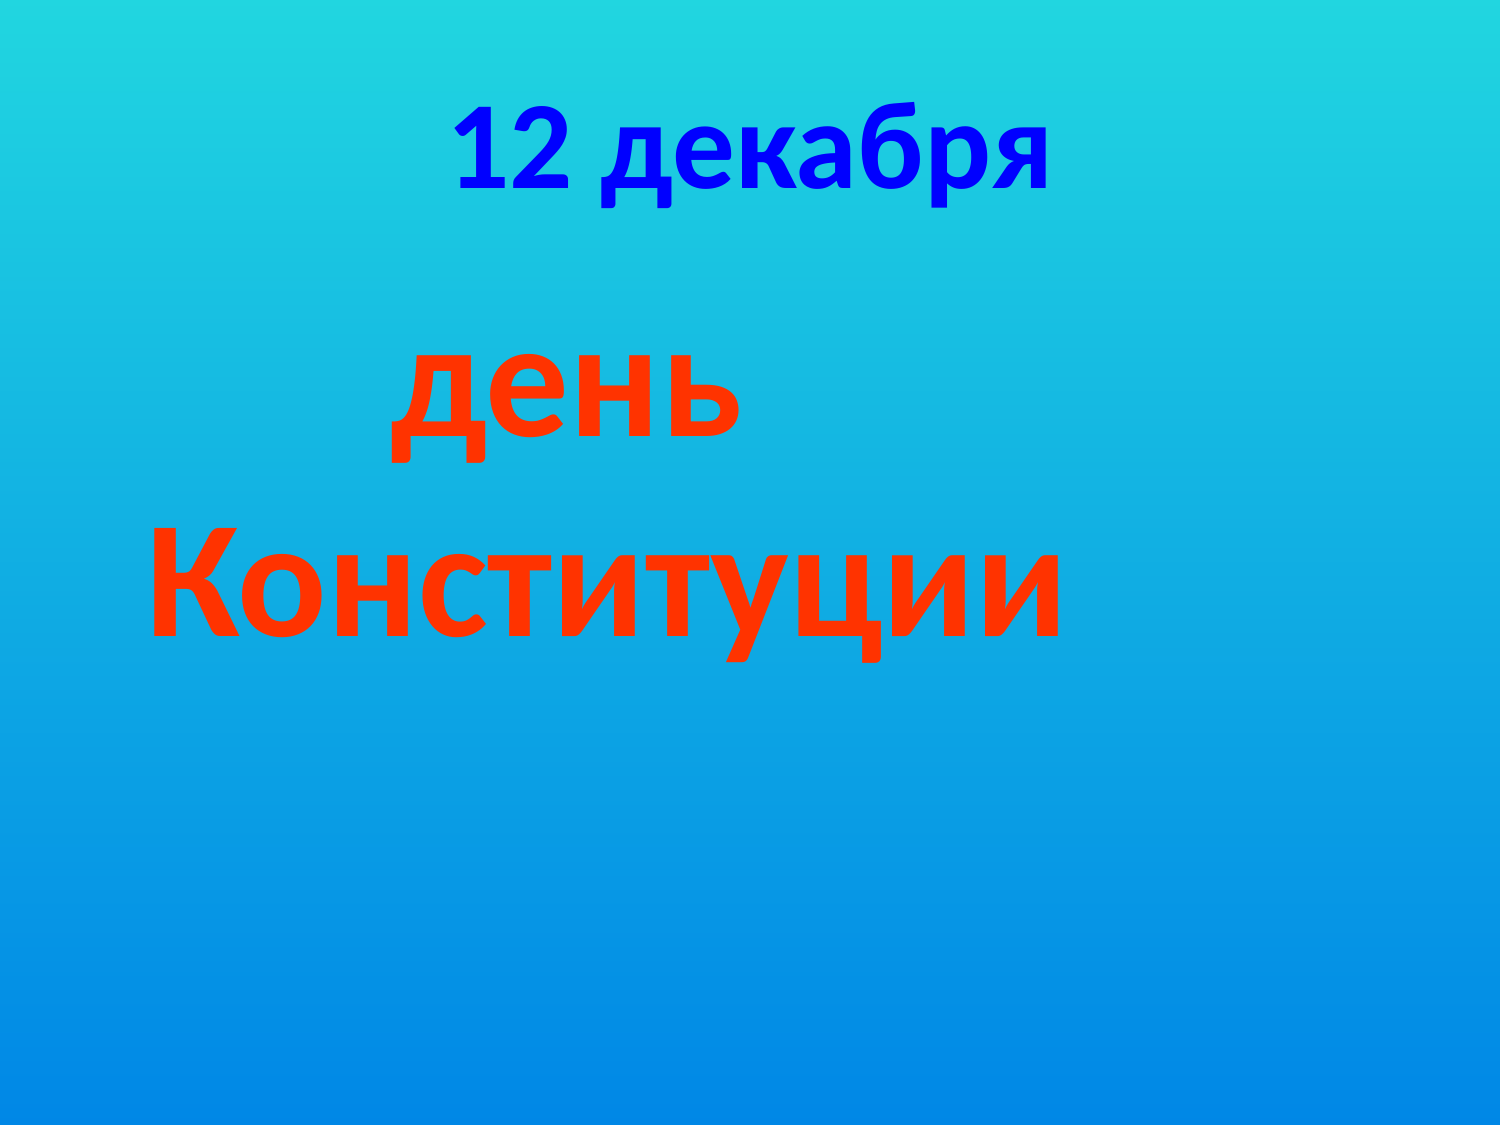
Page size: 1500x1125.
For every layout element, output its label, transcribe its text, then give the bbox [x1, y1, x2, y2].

title 12 декабря [75, 45, 1425, 233]
list день Конституции [75, 262, 1425, 1005]
